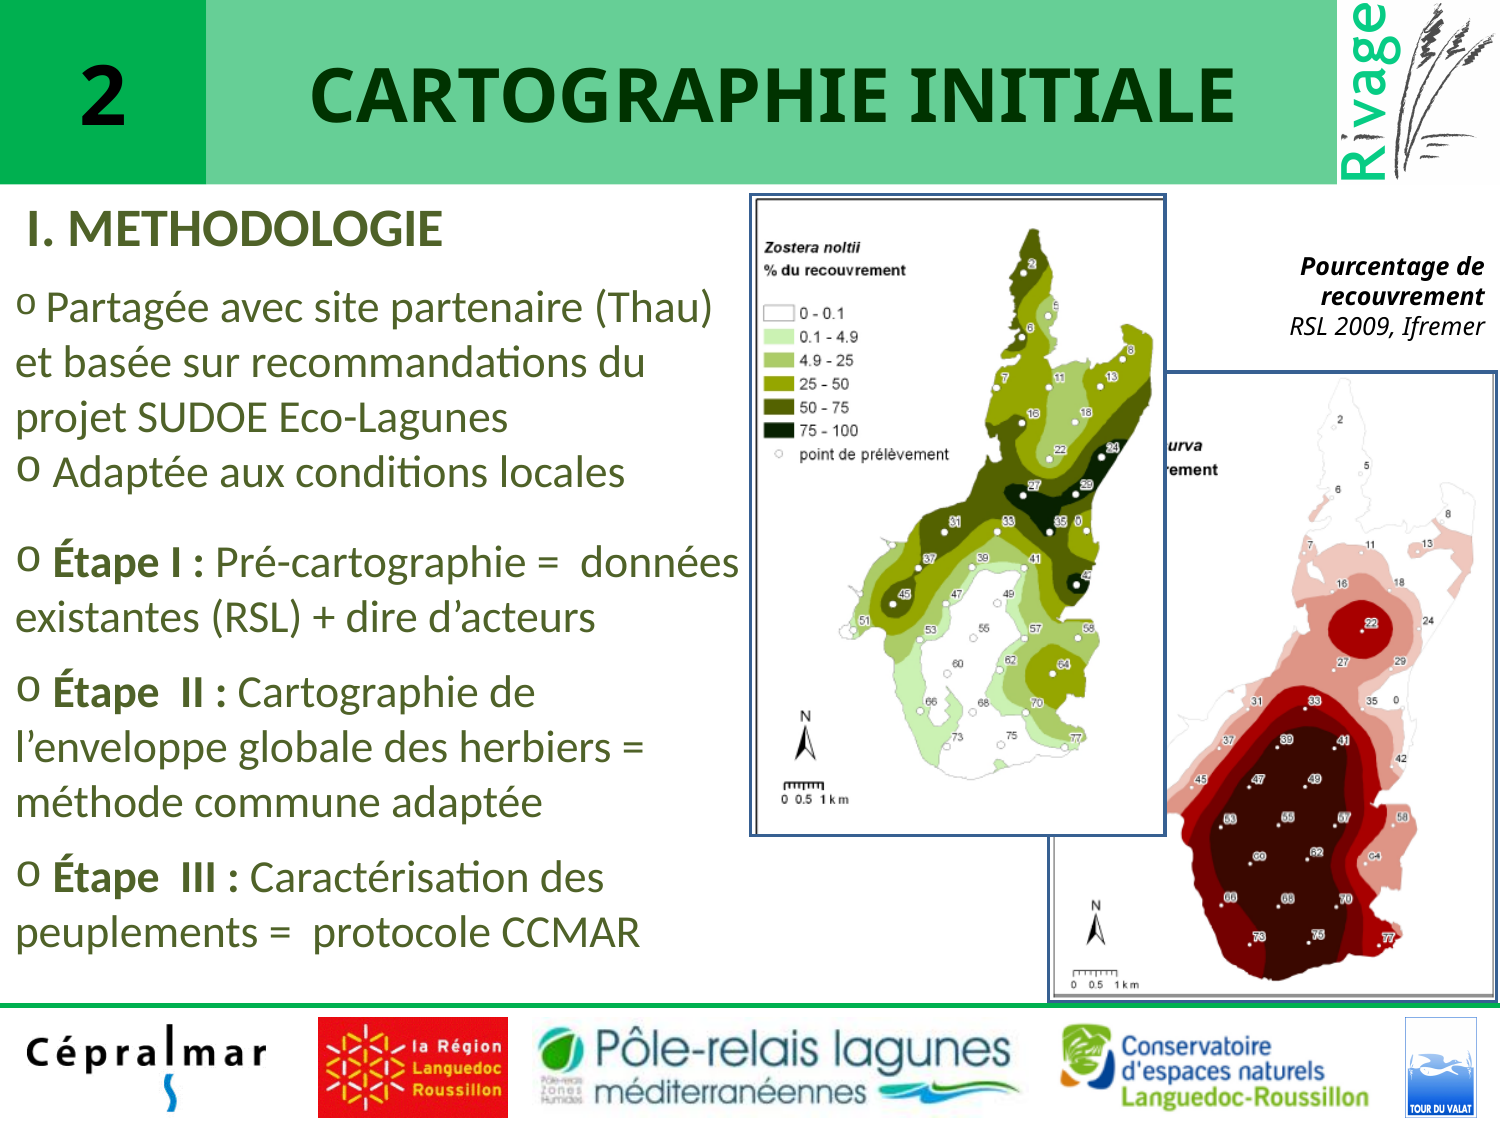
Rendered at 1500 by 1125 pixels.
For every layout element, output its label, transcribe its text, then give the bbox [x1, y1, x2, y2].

picture [752, 196, 1495, 1000]
text_box CARTOGRAPHIE INITIALE [206, 0, 1335, 185]
text_box Pourcentage de recouvrement RSL 2009, Ifremer [1169, 243, 1500, 378]
picture [1337, 0, 1500, 185]
text_box 2 [0, 0, 206, 184]
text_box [0, 1005, 1500, 1118]
text_box I. METHODOLOGIE Partagée avec site partenaire (Thau) et basée sur recommandations du projet SUDOE Eco-Lagunes Adaptée aux conditions locales Étape I : Pré-cartographie = données existantes (RSL) + dire d’acteurs Étape II : Cartographie de l’enveloppe globale des herbiers = méthode commune adaptée Étape III : Caractérisation des peuplements = protocole CCMAR [0, 184, 774, 964]
